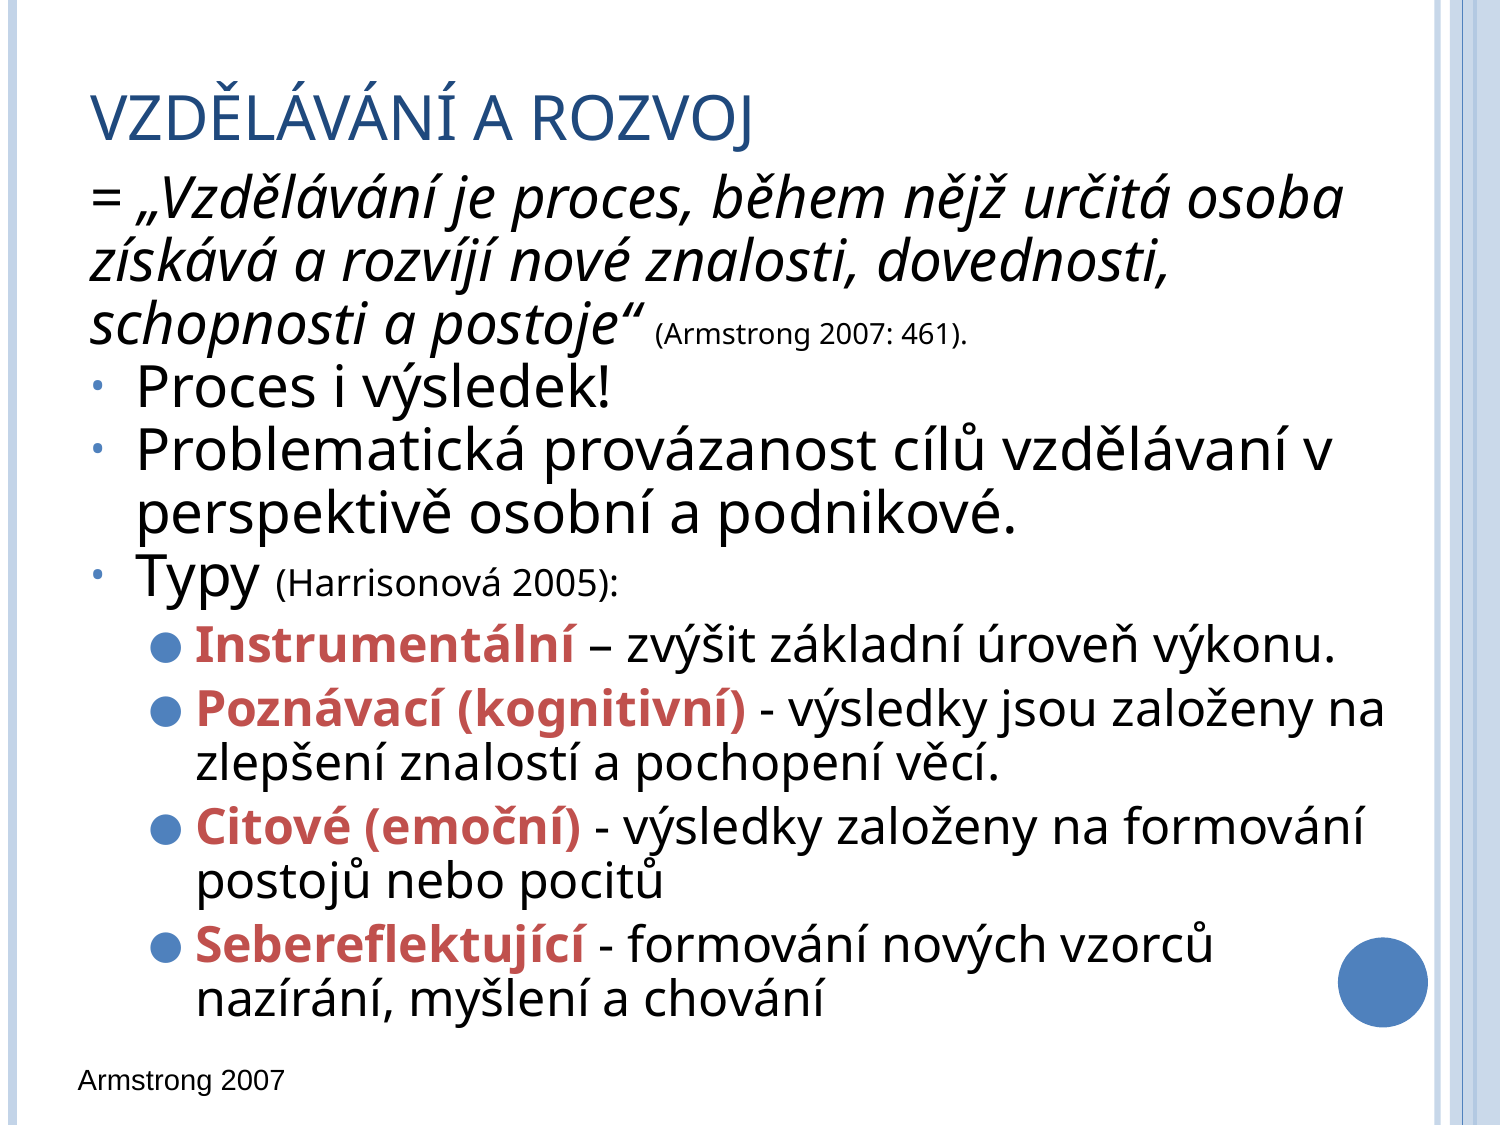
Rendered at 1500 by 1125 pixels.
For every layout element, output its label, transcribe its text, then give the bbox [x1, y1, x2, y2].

text_box Armstrong 2007 [62, 1046, 952, 1111]
title Vzdělávání a rozvoj [75, 45, 1300, 160]
list = „Vzdělávání je proces, během nějž určitá osoba získává a rozvíjí nové znalosti, dovednosti, schopnosti a postoje“ (Armstrong 2007: 461). Proces i výsledek! Problematická provázanost cílů vzdělávaní v perspektivě osobní a podnikové. Typy (Harrisonová 2005): Instrumentální – zvýšit základní úroveň výkonu. Poznávací (kognitivní) - výsledky jsou založeny na zlepšení znalostí a pochopení věcí. Citové (emoční) - výsledky založeny na formování postojů nebo pocitů Sebereflektující - formování nových vzorců nazírání, myšlení a chování [75, 160, 1425, 1094]
